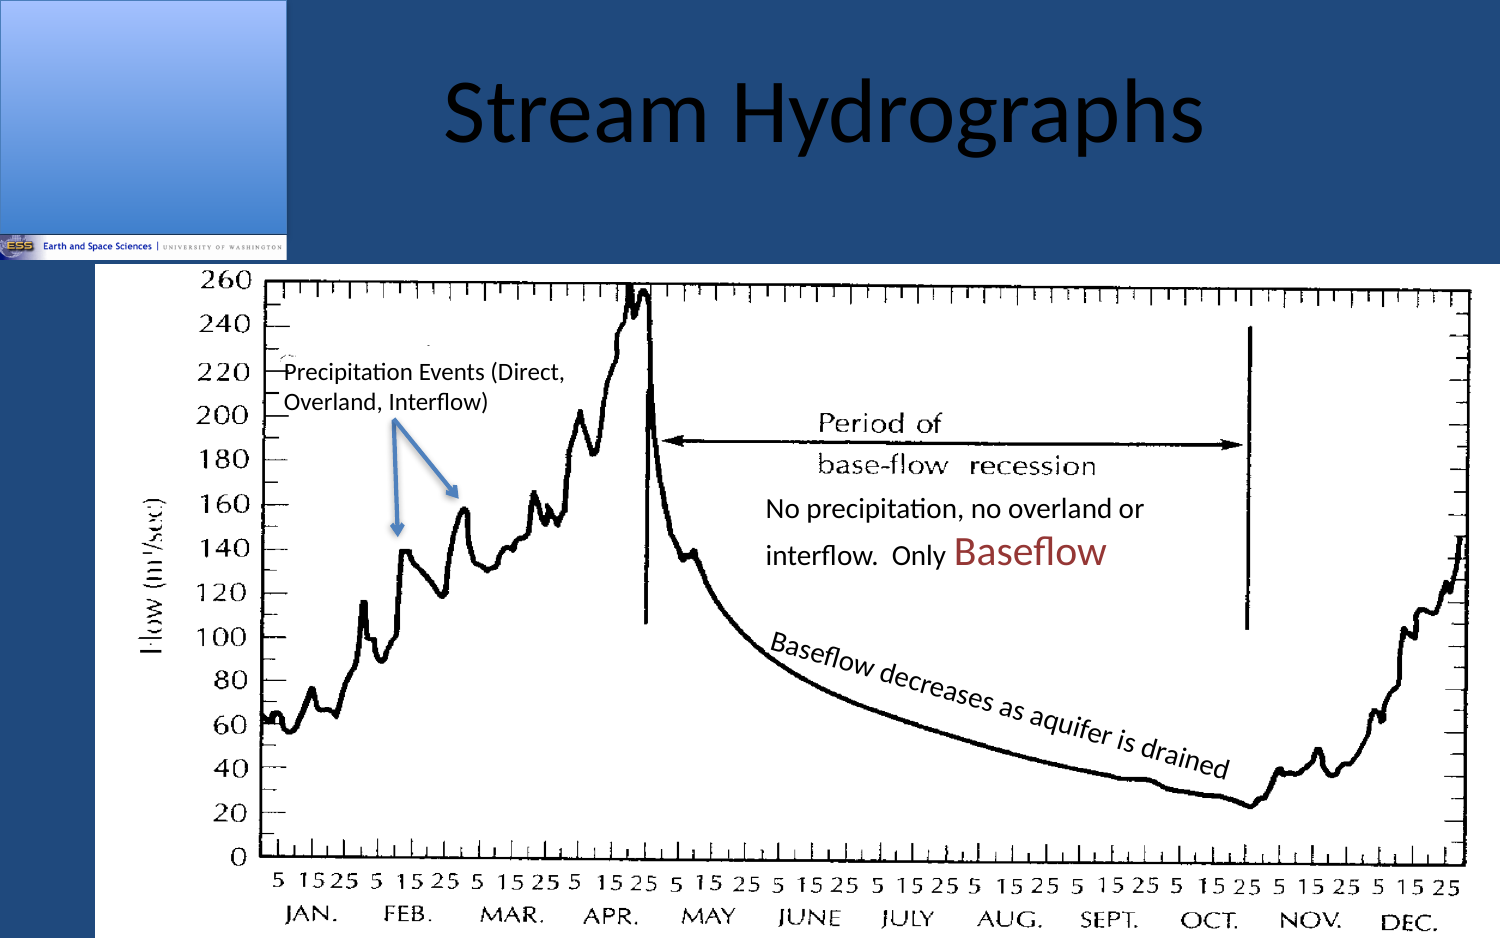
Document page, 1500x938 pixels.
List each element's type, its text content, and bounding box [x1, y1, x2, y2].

picture [0, 234, 287, 260]
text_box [269, 347, 629, 538]
title Stream Hydrographs [291, 27, 1500, 184]
picture [94, 264, 1500, 938]
text_box [0, 0, 287, 234]
